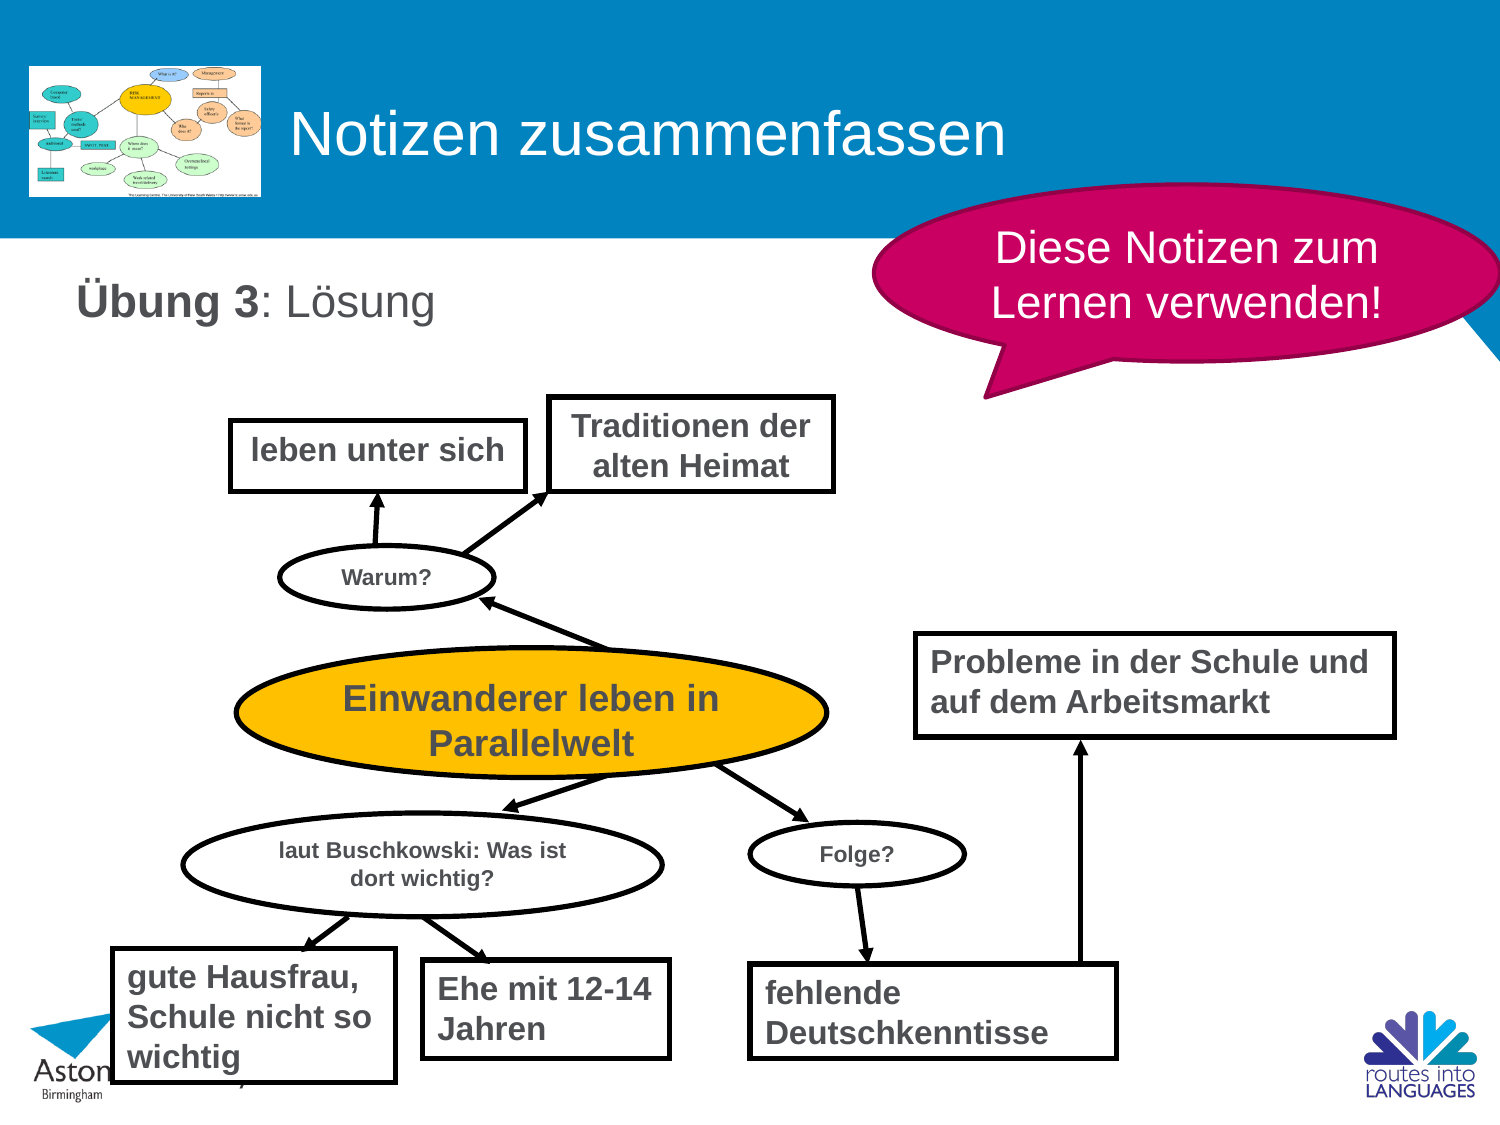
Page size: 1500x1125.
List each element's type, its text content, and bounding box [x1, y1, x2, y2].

picture [30, 67, 260, 196]
picture [28, 1011, 253, 1103]
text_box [111, 396, 1395, 1083]
text_box Diese Notizen zum Lernen verwenden! [871, 182, 1500, 395]
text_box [714, 762, 810, 823]
picture [1363, 1011, 1477, 1102]
title Notizen zusammenfassen [289, 92, 1398, 177]
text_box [462, 491, 550, 555]
list Übung 3: Lösung [76, 266, 467, 351]
